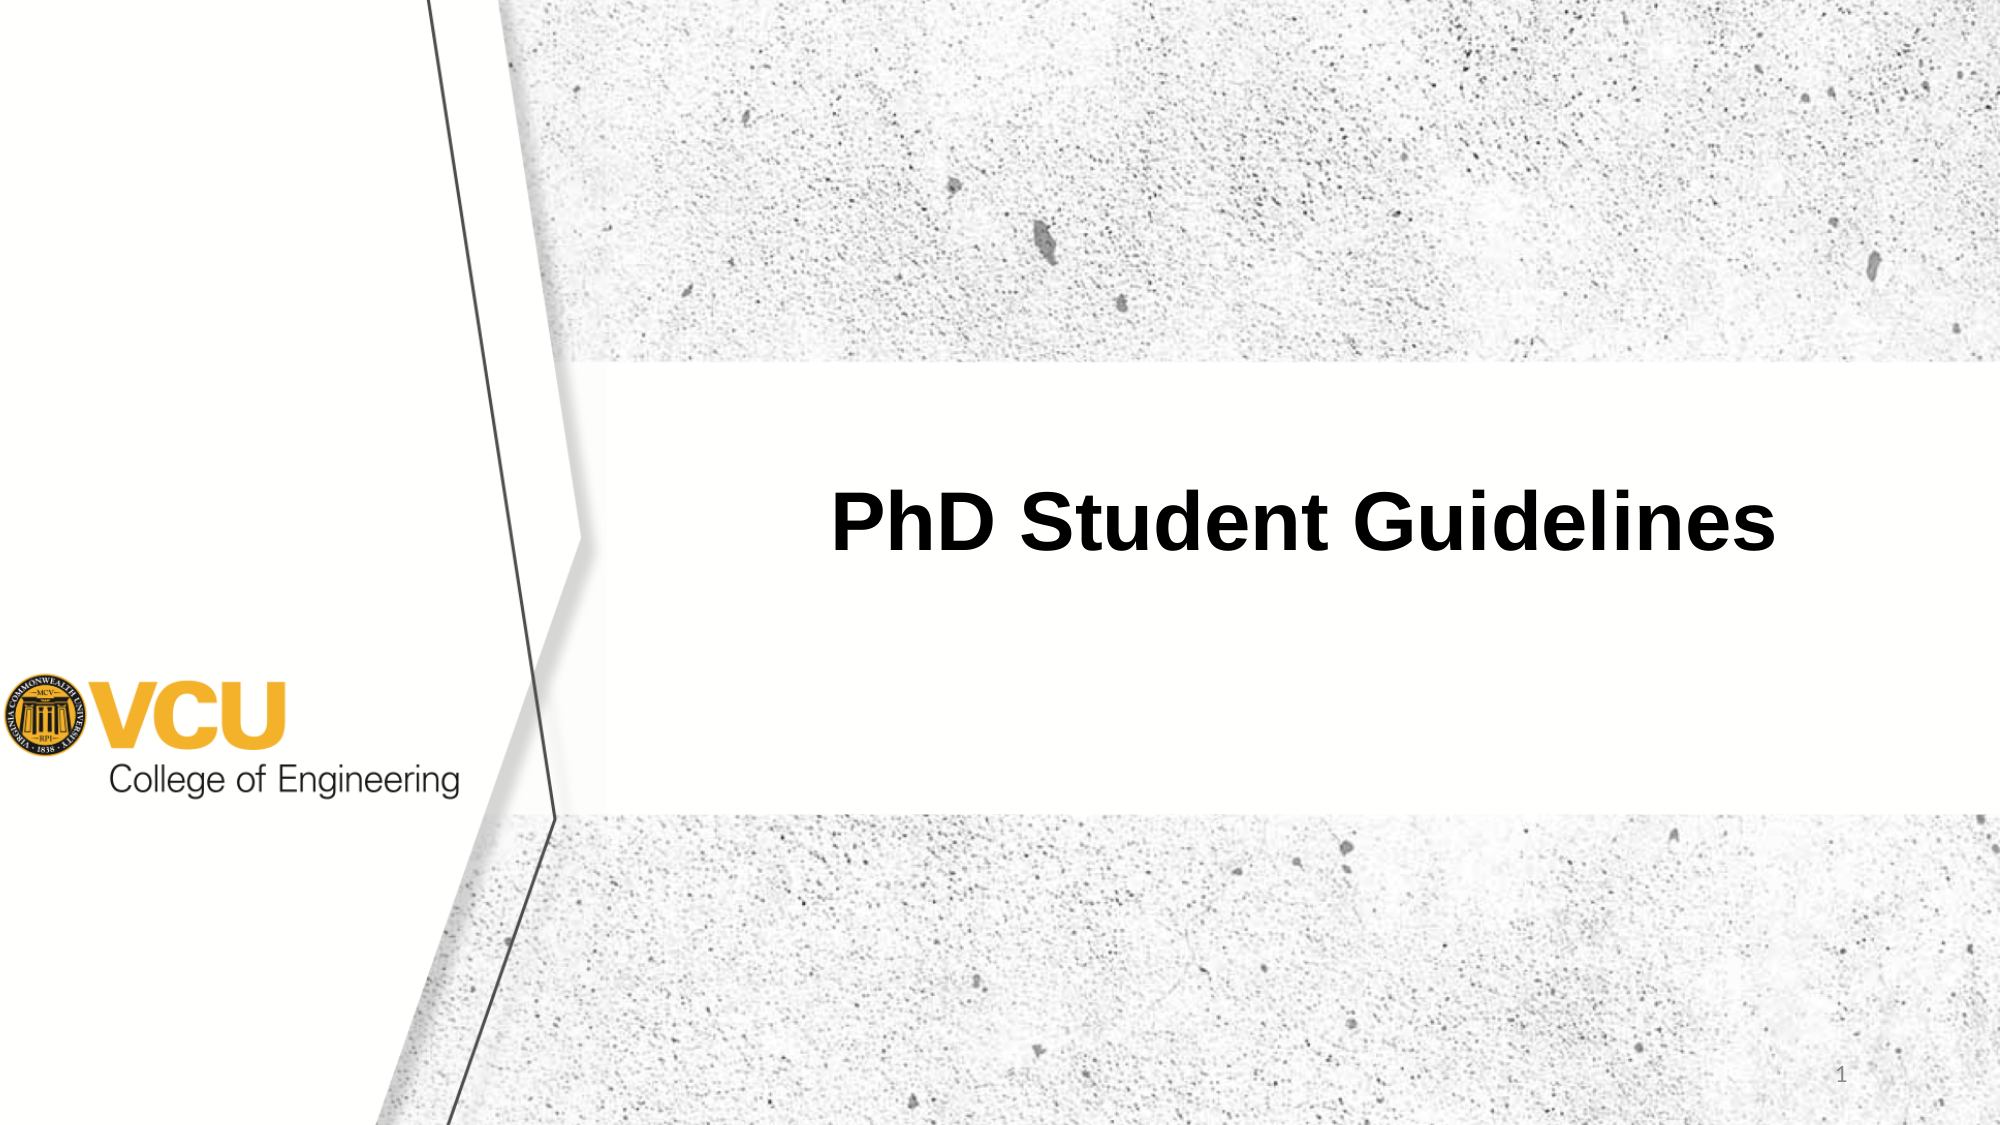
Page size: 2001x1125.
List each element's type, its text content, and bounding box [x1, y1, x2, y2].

slide_number 1 [1412, 1042, 1863, 1103]
title PhD Student Guidelines [662, 410, 1946, 576]
picture [0, 0, 2000, 1125]
